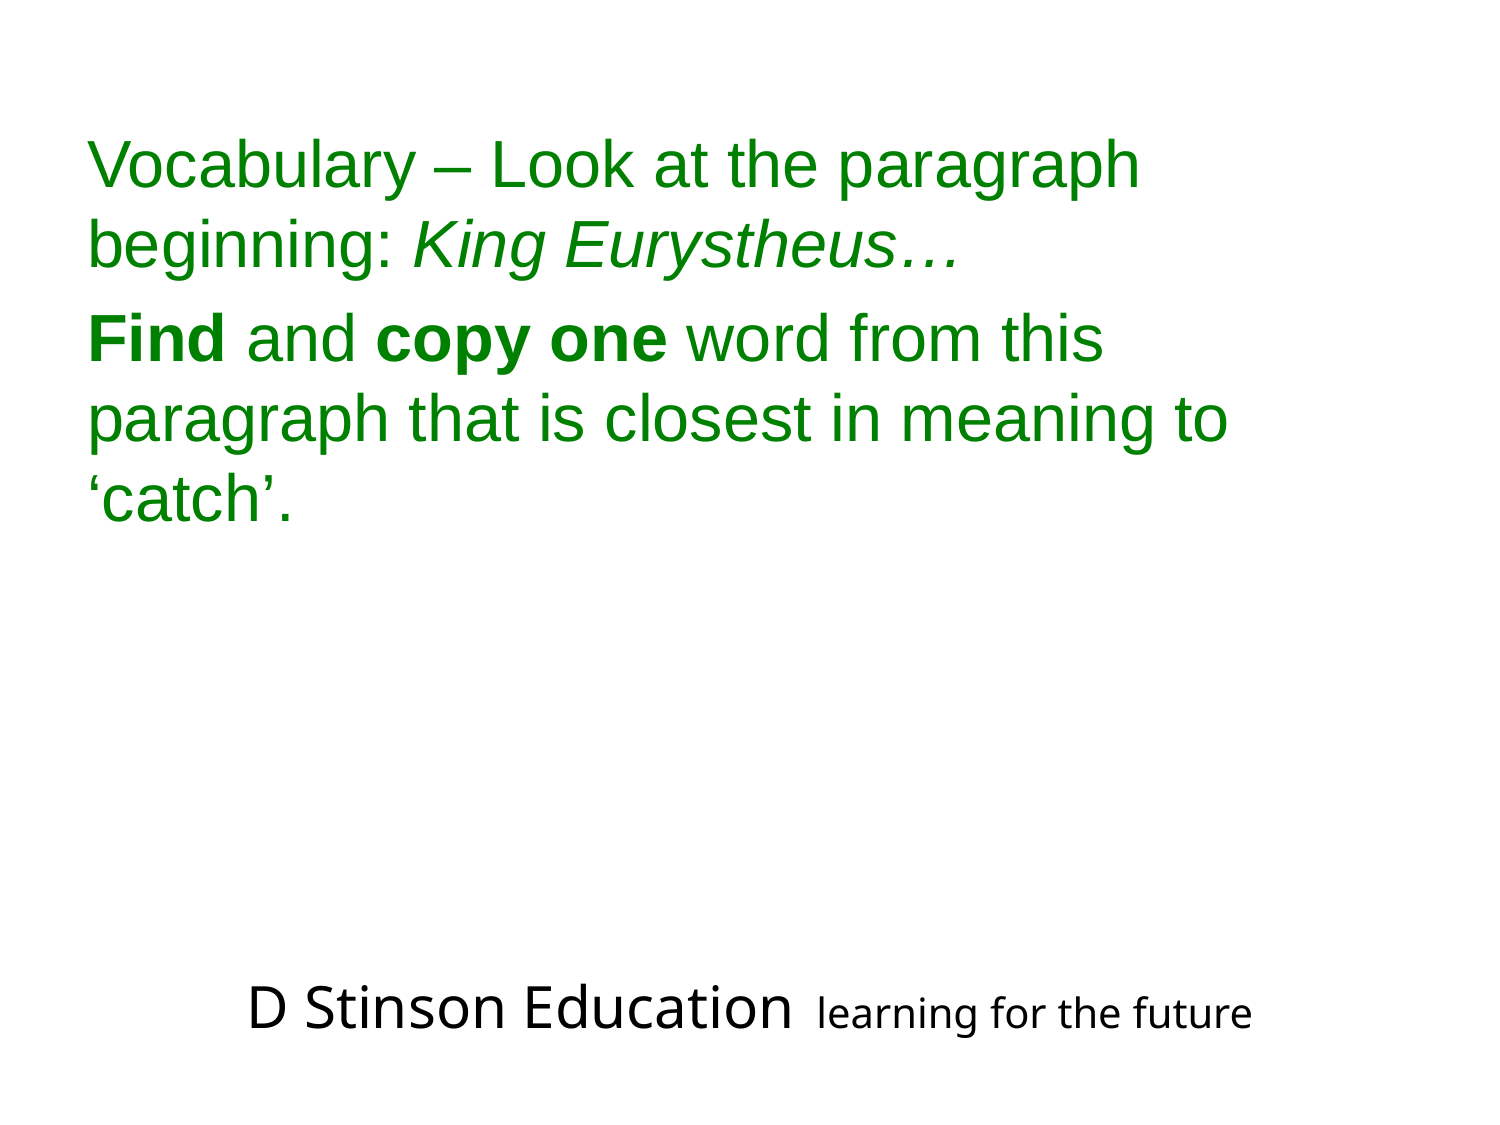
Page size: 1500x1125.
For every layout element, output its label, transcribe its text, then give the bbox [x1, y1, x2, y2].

list Vocabulary – Look at the paragraph beginning: King Eurystheus… Find and copy one word from this paragraph that is closest in meaning to ‘catch’. [71, 113, 1423, 857]
